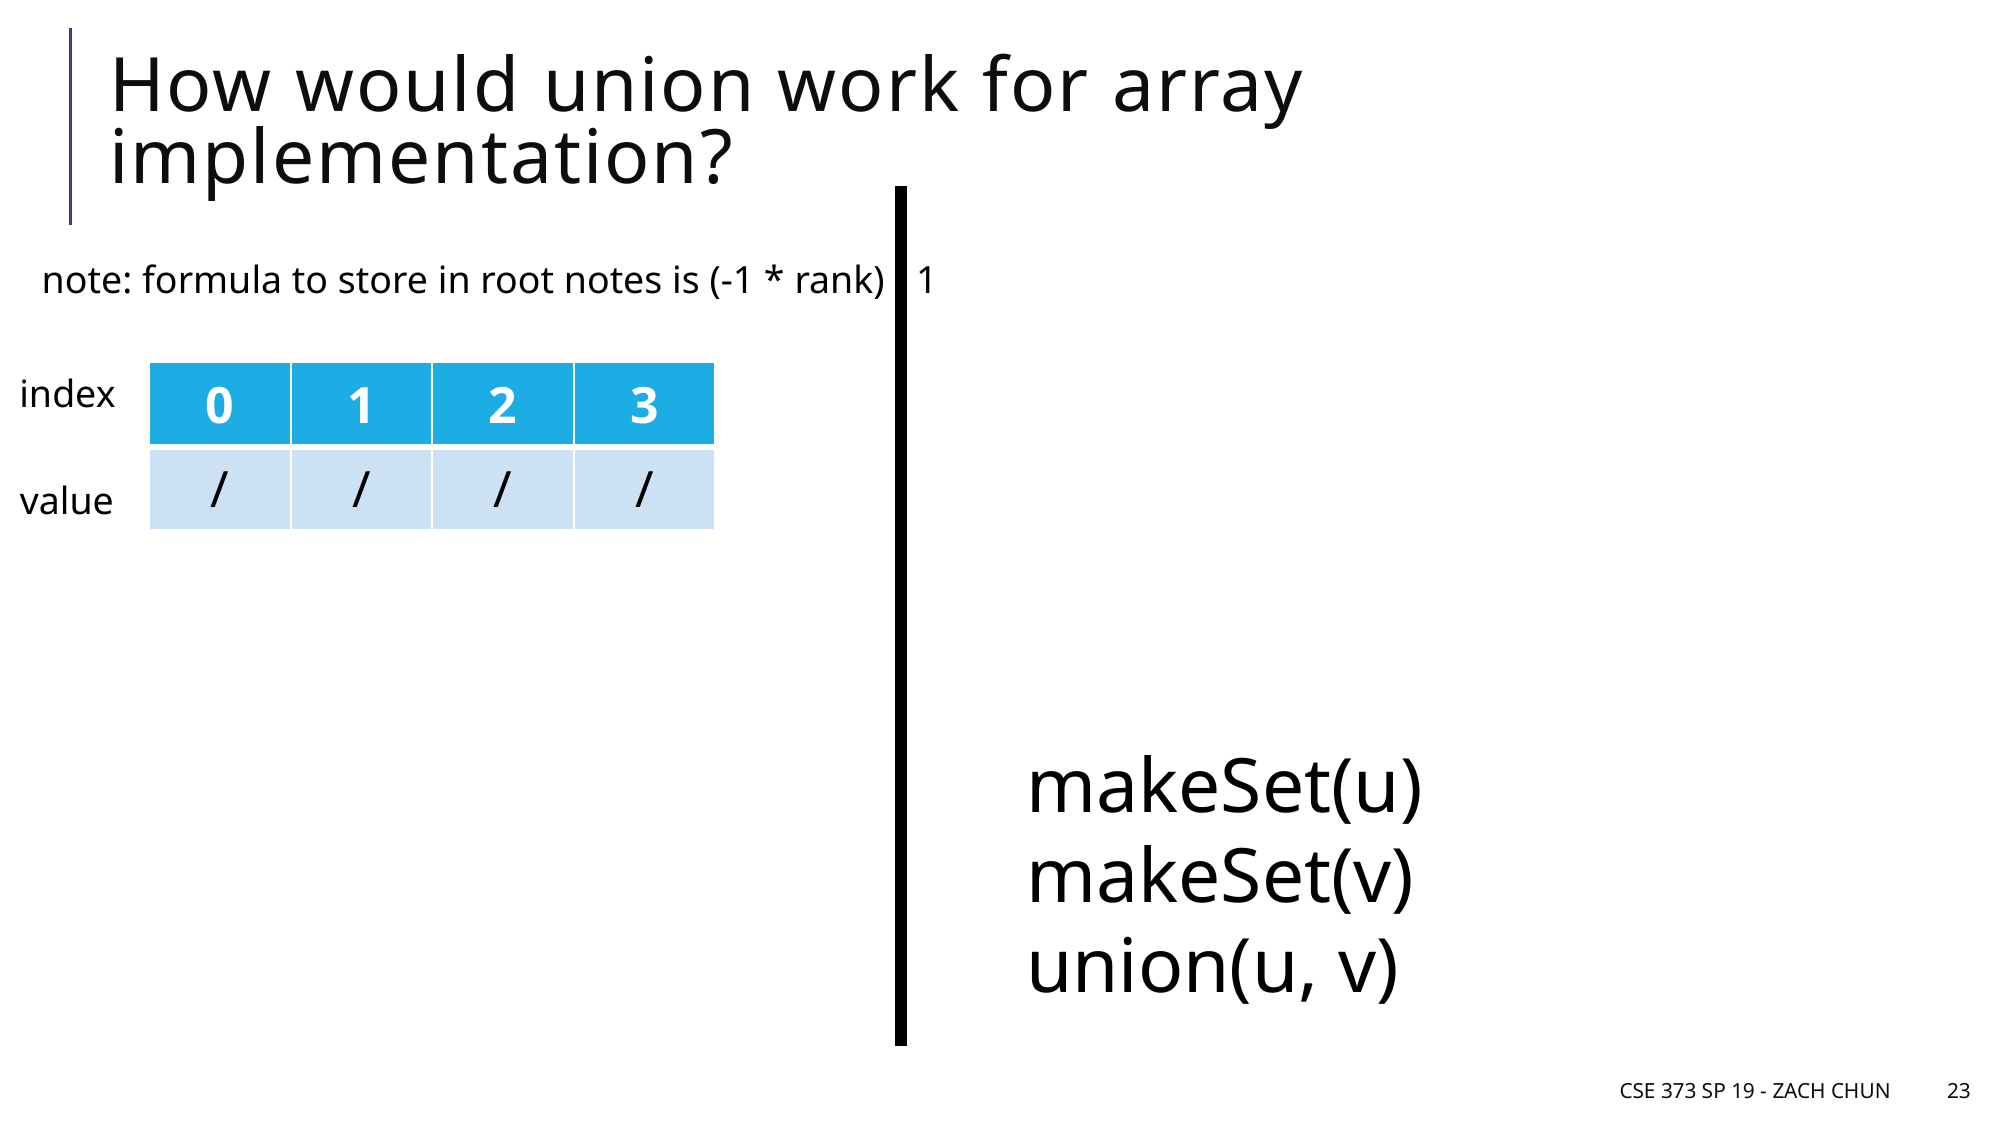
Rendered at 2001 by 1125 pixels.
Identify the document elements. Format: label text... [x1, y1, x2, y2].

table_cell / [150, 450, 290, 529]
table_cell / [433, 450, 573, 529]
text_box note: formula to store in root notes is (-1 * rank) - 1 [26, 248, 894, 309]
slide_number 23 [1916, 1069, 1986, 1115]
table_cell / [292, 450, 431, 529]
text_box makeSet(u) makeSet(v) union(u, v) [1011, 729, 1514, 1015]
table_cell / [575, 450, 714, 529]
text_box value [5, 469, 129, 530]
table_header 1 [292, 363, 431, 444]
text_box note: formula to store in root notes is (-1 * rank) - 1 [908, 248, 954, 309]
footer CSE 373 SP 19 - Zach Chun [937, 1069, 1906, 1115]
table_header 3 [575, 363, 714, 444]
table_header 2 [433, 363, 573, 444]
title How would union work for array implementation? [94, 43, 1930, 210]
table_header 0 [150, 363, 290, 444]
text_box index [4, 362, 131, 423]
